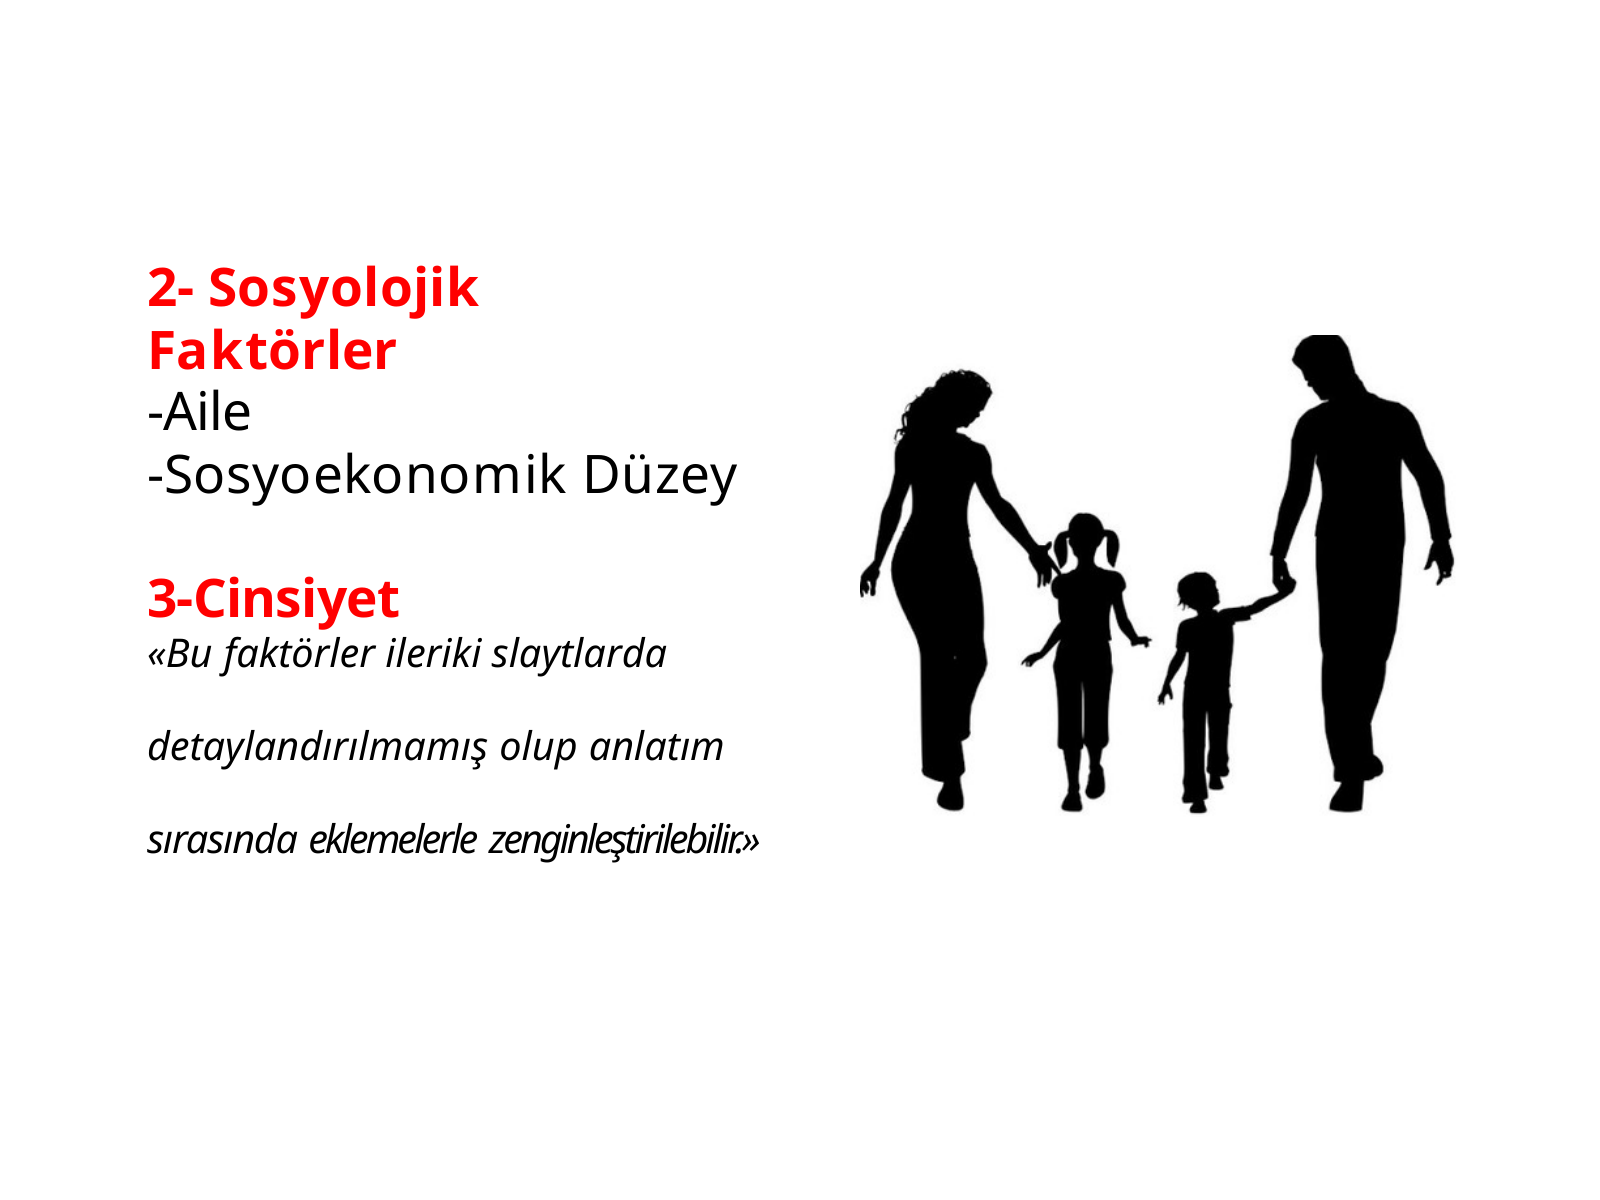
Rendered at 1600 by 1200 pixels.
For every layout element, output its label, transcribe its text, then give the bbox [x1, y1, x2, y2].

picture [860, 335, 1459, 818]
text_box -Aile -Sosyoekonomik Düzey 3-Cinsiyet «Bu faktörler ileriki slaytlarda detaylandırılmamış olup anlatım sırasında eklemelerle zenginleştirilebilir.» [145, 375, 801, 862]
title 2- Sosyolojik Faktörler [145, 250, 693, 375]
